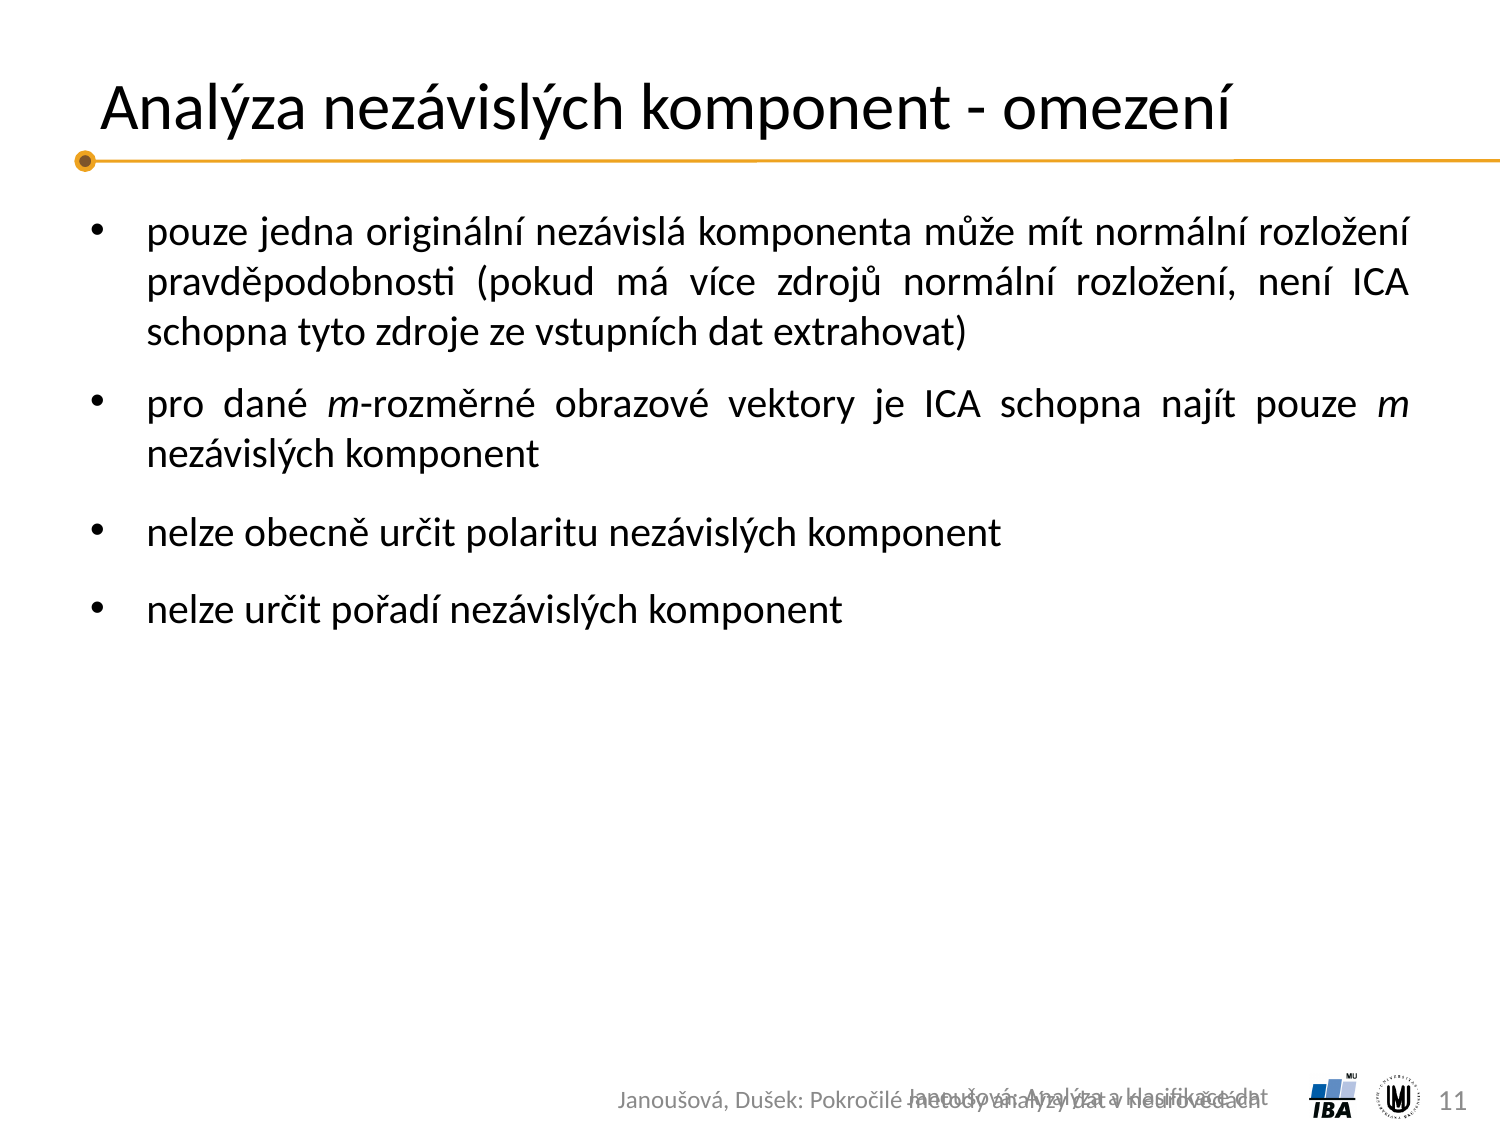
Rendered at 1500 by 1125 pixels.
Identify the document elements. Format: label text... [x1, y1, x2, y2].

title Analýza nezávislých komponent - omezení [85, 45, 1425, 161]
text_box nelze obecně určit polaritu nezávislých komponent [74, 496, 1425, 568]
text_box Janoušová: Analýza a klasifikace dat [773, 1068, 1284, 1124]
list pouze jedna originální nezávislá komponenta může mít normální rozložení pravděpodobnosti (pokud má více zdrojů normální rozložení, není ICA schopna tyto zdroje ze vstupních dat extrahovat) [75, 196, 1425, 362]
slide_number 11 [1132, 1072, 1483, 1125]
text_box pro dané m-rozměrné obrazové vektory je ICA schopna najít pouze m nezávislých komponent [74, 368, 1425, 491]
text_box nelze určit pořadí nezávislých komponent [74, 574, 1425, 646]
